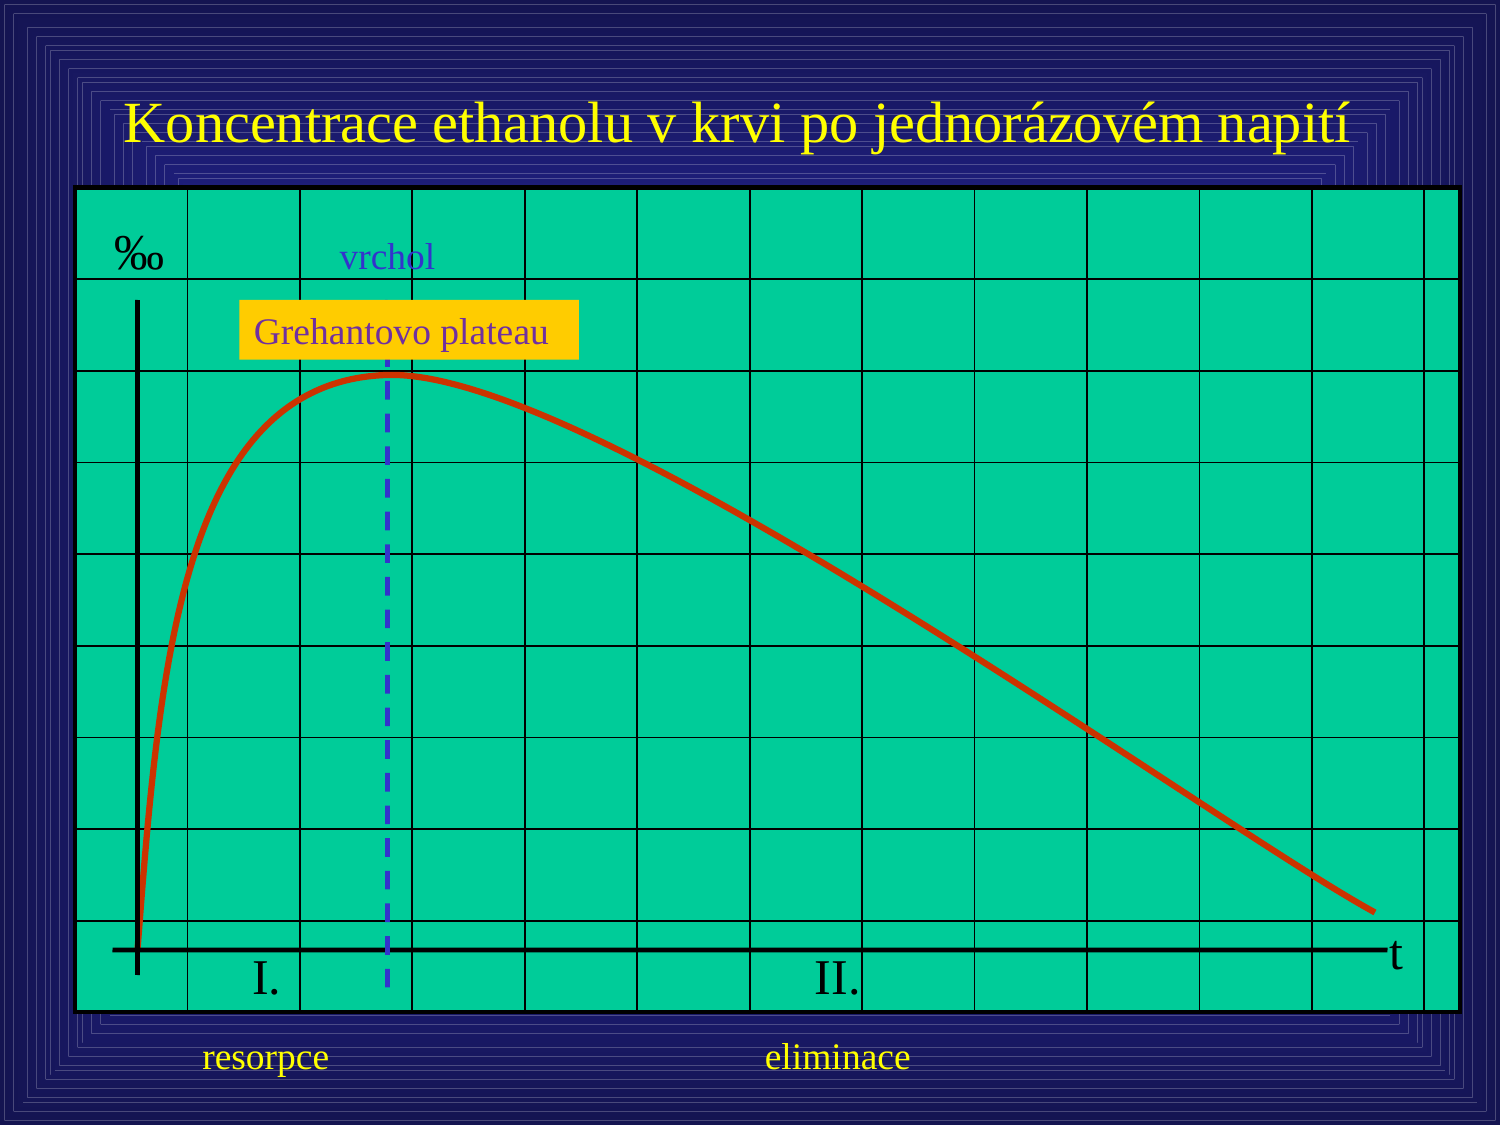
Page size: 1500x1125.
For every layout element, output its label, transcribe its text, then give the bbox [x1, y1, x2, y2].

table_cell [1313, 280, 1423, 370]
table_cell [975, 280, 1086, 370]
table_cell [1200, 555, 1311, 645]
table_cell [526, 950, 636, 1010]
table_cell [1313, 830, 1423, 912]
table_cell [863, 280, 974, 370]
table_cell [1088, 372, 1199, 462]
text_box vrchol [324, 224, 475, 285]
table_header [863, 190, 974, 278]
table_cell [1200, 463, 1311, 553]
text_box I. [237, 937, 300, 1013]
table_cell [1200, 951, 1311, 1010]
table_cell [751, 280, 861, 370]
table_cell [188, 555, 194, 572]
table_cell [301, 360, 411, 370]
table_header [301, 190, 411, 278]
table_cell [1200, 738, 1311, 828]
table_cell [1200, 647, 1311, 737]
text_box II. [800, 937, 900, 1013]
table_cell [962, 647, 974, 655]
table_cell [863, 555, 974, 645]
text_box resorpce [187, 1024, 350, 1085]
table_cell [526, 372, 636, 458]
table_cell [138, 463, 187, 553]
table_cell [77, 555, 137, 645]
table_cell [1313, 738, 1423, 828]
table_cell [1088, 555, 1199, 645]
table_cell [1313, 372, 1423, 462]
table_cell [77, 830, 137, 920]
table_cell [638, 950, 749, 1010]
table_cell [301, 372, 387, 398]
table_cell [900, 950, 974, 1010]
table_cell [751, 950, 800, 1010]
table_cell [77, 463, 137, 553]
table_cell [301, 942, 411, 949]
table_cell [1103, 738, 1199, 801]
table_header [1200, 190, 1311, 278]
table_cell [1313, 555, 1423, 645]
table_cell [1088, 463, 1199, 553]
table_cell [413, 950, 524, 1010]
table_header [413, 190, 524, 278]
table_cell [1244, 830, 1311, 873]
table_cell [77, 738, 137, 828]
table_cell [751, 463, 861, 553]
table_cell [1425, 280, 1458, 370]
table_cell [863, 372, 974, 462]
table_cell [1425, 647, 1458, 737]
table_cell [1425, 922, 1458, 1010]
table_cell [975, 555, 1086, 645]
table_cell [863, 925, 974, 949]
table_cell [975, 647, 1086, 727]
table_header [1088, 190, 1199, 278]
table_cell [138, 647, 171, 737]
table_cell [1313, 922, 1374, 950]
table_cell [77, 647, 137, 737]
table_cell [526, 280, 636, 370]
text_box Grehantovo plateau [239, 299, 579, 360]
table_cell [1200, 915, 1311, 920]
table_cell [1425, 463, 1458, 553]
table_header [1313, 190, 1423, 278]
table_cell [1425, 372, 1458, 462]
table_cell [1313, 647, 1423, 737]
text_box ‰ [99, 212, 188, 288]
table_cell [1200, 372, 1311, 462]
table_cell [812, 555, 861, 585]
table_cell [638, 372, 749, 462]
table_cell [188, 950, 237, 1010]
table_cell [1200, 922, 1311, 950]
table_cell [975, 922, 1086, 1010]
table_header [188, 190, 299, 278]
table_cell [77, 372, 137, 462]
text_box Koncentrace ethanolu v krvi po jednorázovém napití [99, 50, 1375, 175]
table_cell [975, 463, 1086, 553]
table_cell [138, 372, 187, 462]
table_header [526, 190, 636, 278]
table_cell [1088, 922, 1199, 950]
table_cell [638, 280, 749, 370]
table_cell [526, 935, 636, 949]
table_cell [77, 922, 187, 1010]
table_cell [413, 360, 524, 370]
table_cell [1088, 280, 1199, 370]
table_cell [975, 372, 1086, 462]
table_cell [1200, 280, 1311, 370]
text_box t [1374, 912, 1438, 988]
table_cell [188, 280, 299, 370]
table_cell [751, 372, 861, 462]
table_header [638, 190, 749, 278]
table_cell [1425, 738, 1458, 828]
table_cell [1313, 951, 1423, 1010]
table_cell [138, 738, 157, 828]
table_cell [1313, 463, 1423, 553]
table_header [1425, 190, 1458, 278]
table_cell [1425, 555, 1458, 645]
table_cell [647, 463, 749, 519]
table_cell [751, 929, 861, 949]
table_cell [1425, 830, 1458, 920]
text_box eliminace [750, 1024, 938, 1085]
table_cell [138, 555, 187, 645]
table_cell [188, 463, 235, 553]
table_header [975, 190, 1086, 278]
table_cell [77, 280, 187, 370]
table_header [77, 190, 187, 278]
table_cell [413, 939, 524, 949]
table_cell [1313, 913, 1374, 920]
table_cell [413, 372, 524, 407]
table_cell [301, 280, 411, 299]
table_cell [413, 280, 524, 299]
table_cell [188, 372, 299, 462]
text_box [138, 374, 1375, 949]
table_header [751, 190, 861, 278]
table_cell [1088, 951, 1199, 1010]
table_cell [863, 463, 974, 553]
table_cell [1088, 647, 1199, 737]
table_cell [301, 950, 411, 1010]
table_cell [138, 830, 147, 920]
table_cell [638, 932, 749, 949]
